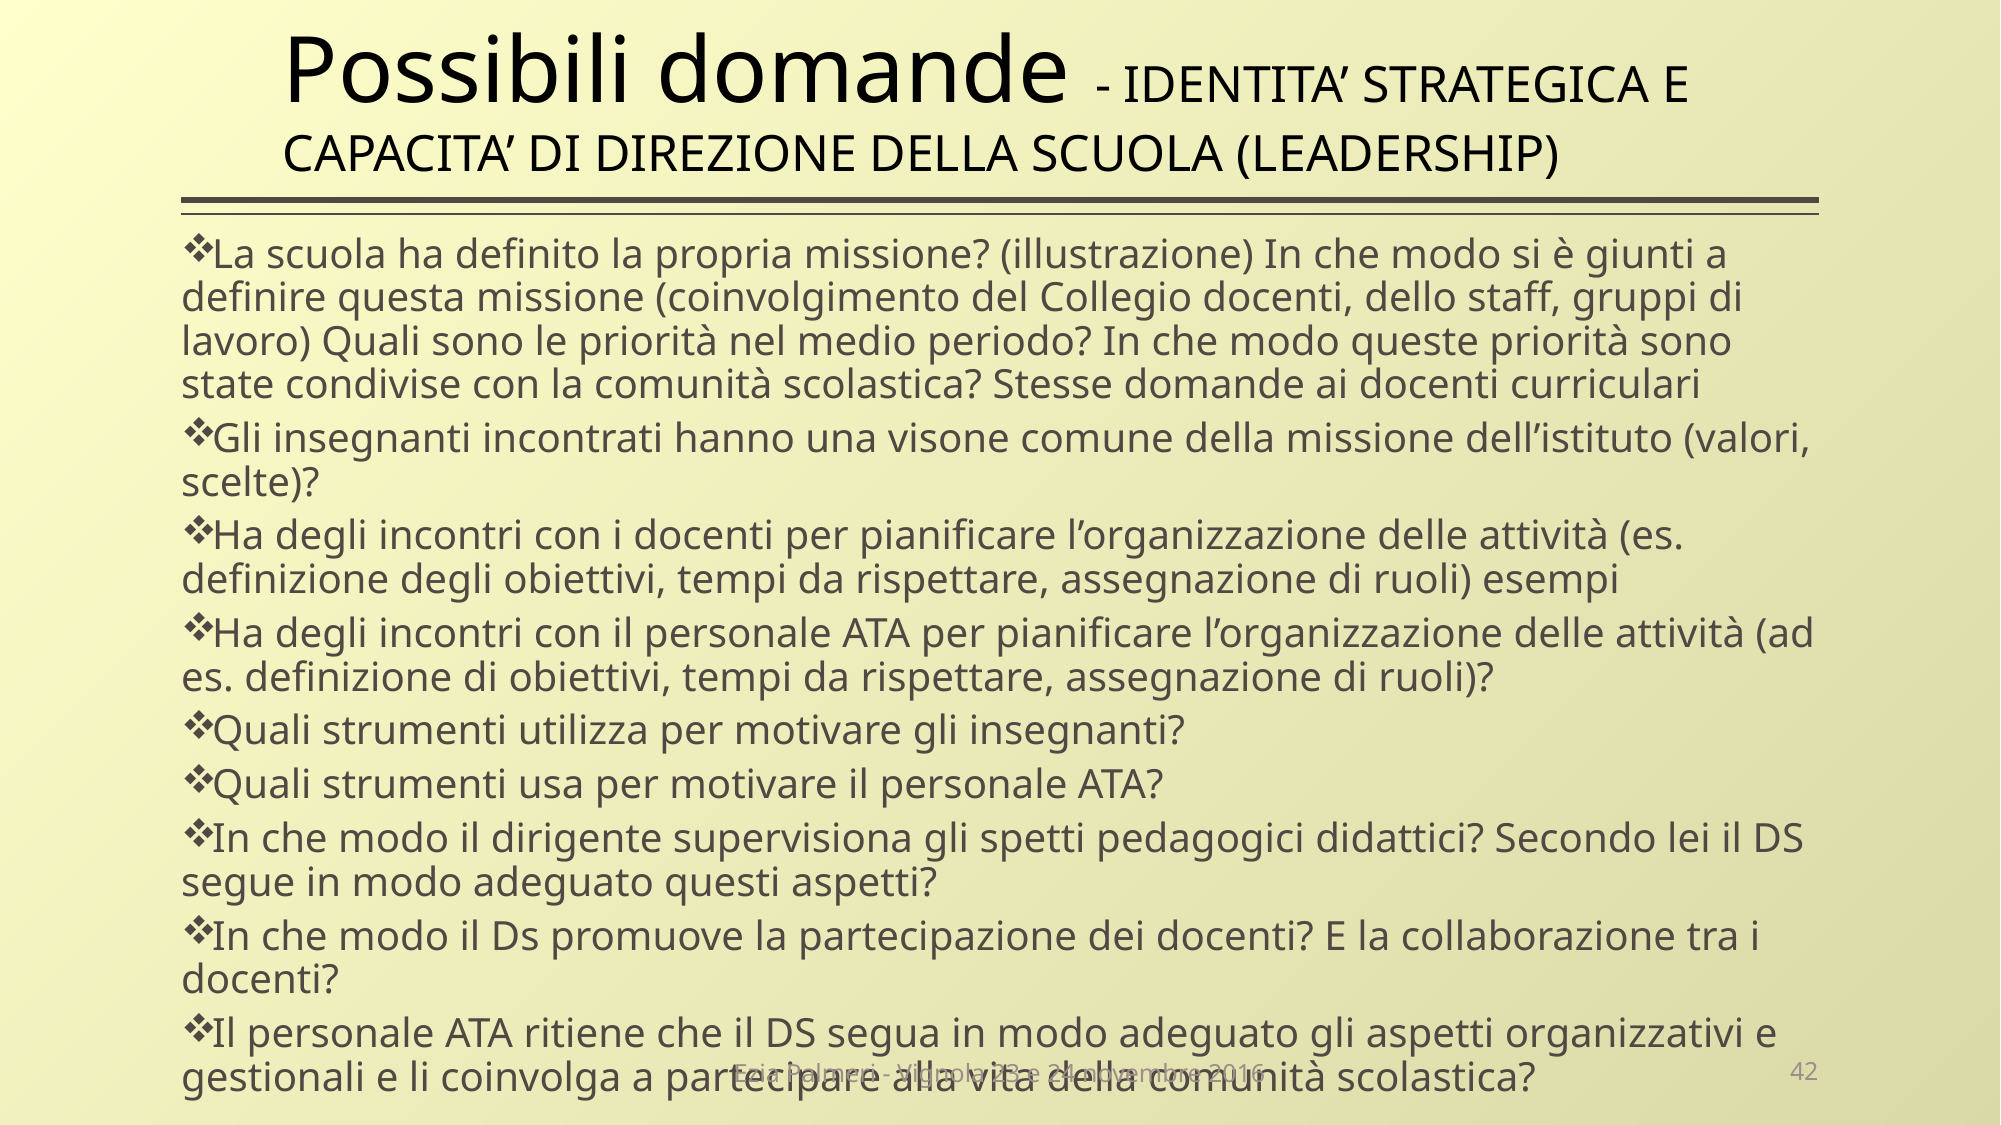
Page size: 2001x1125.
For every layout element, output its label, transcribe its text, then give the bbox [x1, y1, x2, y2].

slide_number 42 [1518, 1042, 1819, 1103]
title Possibili domande - IDENTITA’ STRATEGICA E CAPACITA’ DI DIREZIONE DELLA SCUOLA (LEADERSHIP) [132, 8, 1899, 189]
footer Ezia Palmeri - Vignola 23 e 24 novembre 2016 [481, 1042, 1518, 1103]
list La scuola ha definito la propria missione? (illustrazione) In che modo si è giunti a definire questa missione (coinvolgimento del Collegio docenti, dello staff, gruppi di lavoro) Quali sono le priorità nel medio periodo? In che modo queste priorità sono state condivise con la comunità scolastica? Stesse domande ai docenti curriculari Gli insegnanti incontrati hanno una visone comune della missione dell’istituto (valori, scelte)? Ha degli incontri con i docenti per pianificare l’organizzazione delle attività (es. definizione degli obiettivi, tempi da rispettare, assegnazione di ruoli) esempi Ha degli incontri con il personale ATA per pianificare l’organizzazione delle attività (ad es. definizione di obiettivi, tempi da rispettare, assegnazione di ruoli)? Quali strumenti utilizza per motivare gli insegnanti? Quali strumenti usa per motivare il personale ATA? In che modo il dirigente supervisiona gli spetti pedagogici didattici? Secondo lei il DS segue in modo adeguato questi aspetti? In che modo il Ds promuove la partecipazione dei docenti? E la collaborazione tra i docenti? Il personale ATA ritiene che il DS segua in modo adeguato gli aspetti organizzativi e gestionali e li coinvolga a partecipare alla vita della comunità scolastica? [181, 226, 1819, 1125]
